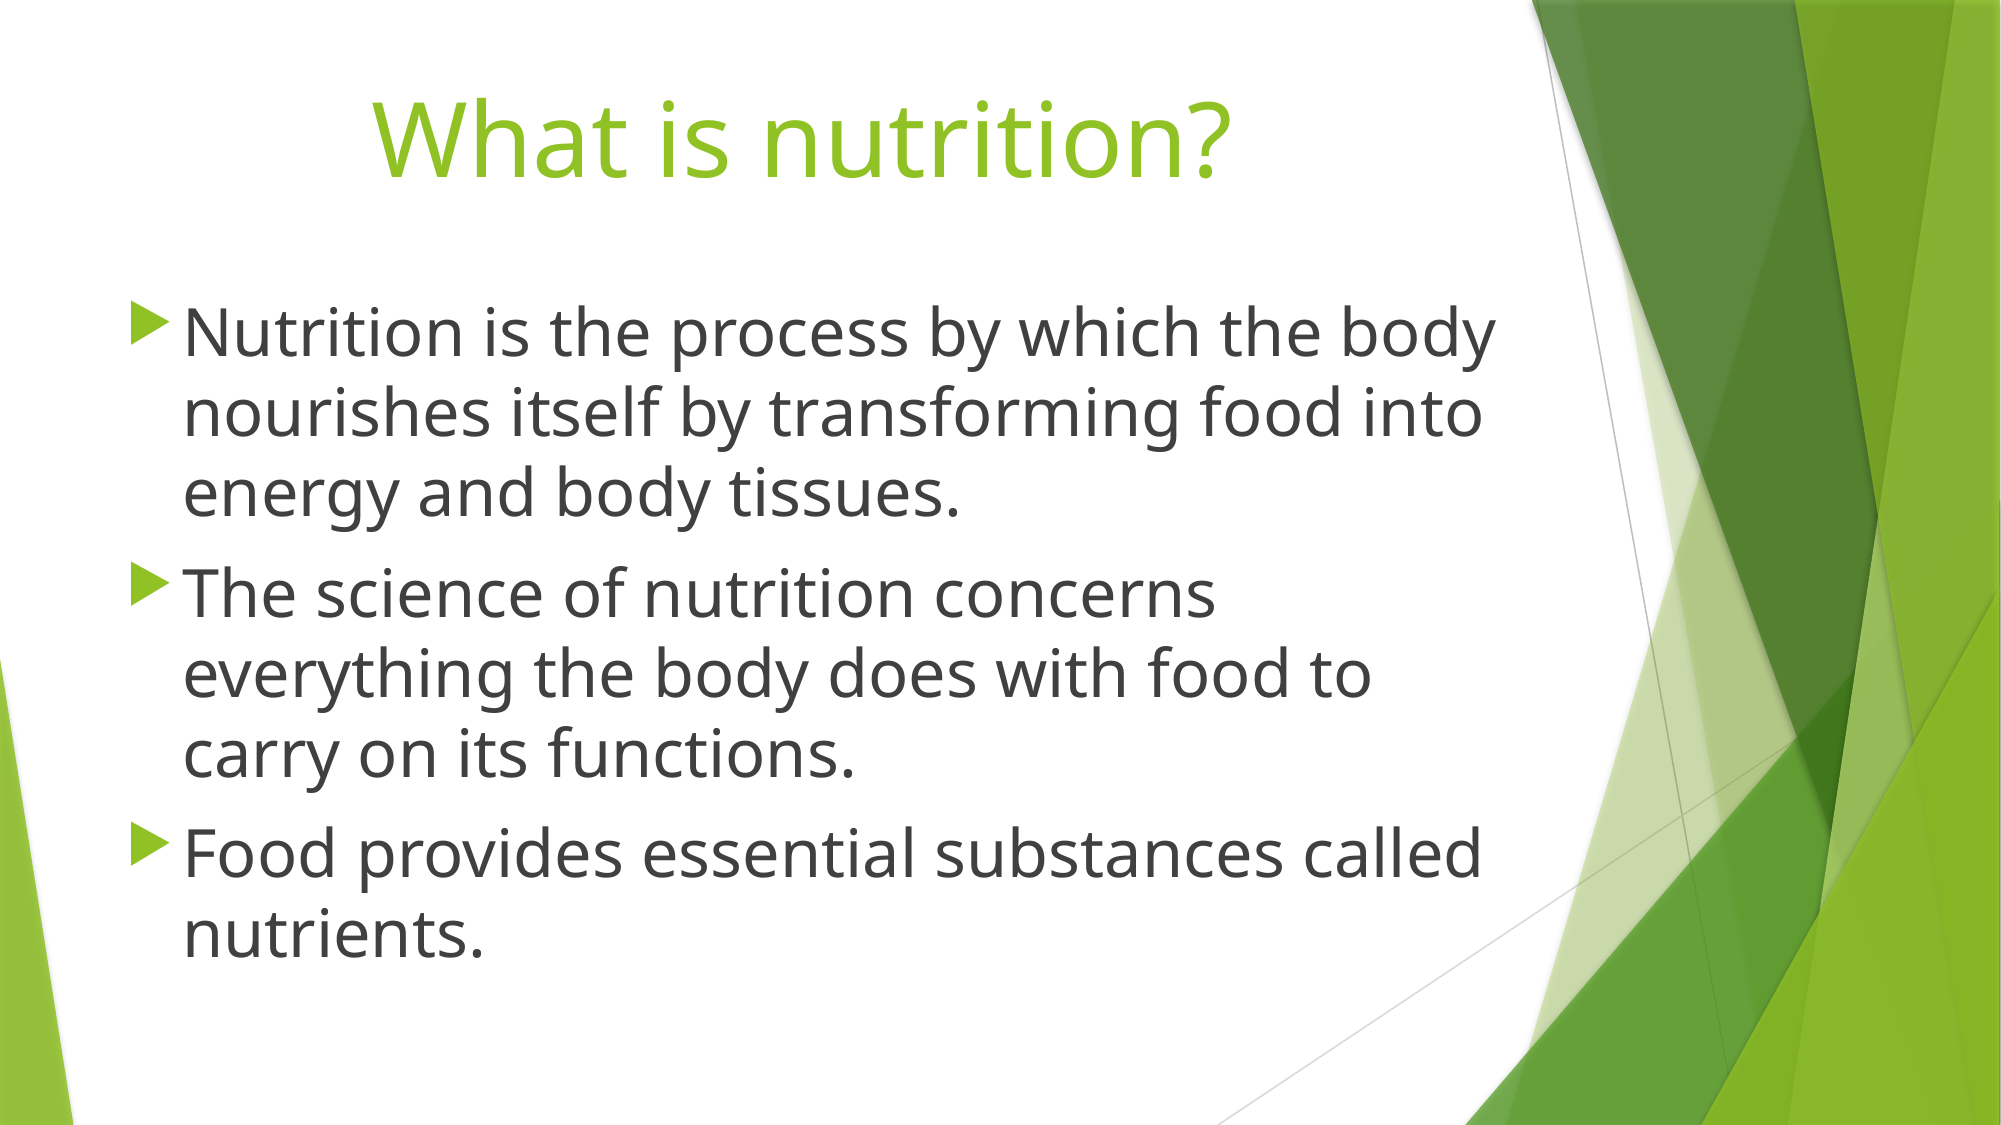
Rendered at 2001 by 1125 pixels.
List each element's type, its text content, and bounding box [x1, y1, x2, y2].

title What is nutrition? [111, 65, 1522, 282]
list Nutrition is the process by which the body nourishes itself by transforming food into energy and body tissues. The science of nutrition concerns everything the body does with food to carry on its functions. Food provides essential substances called nutrients. [111, 282, 1522, 991]
